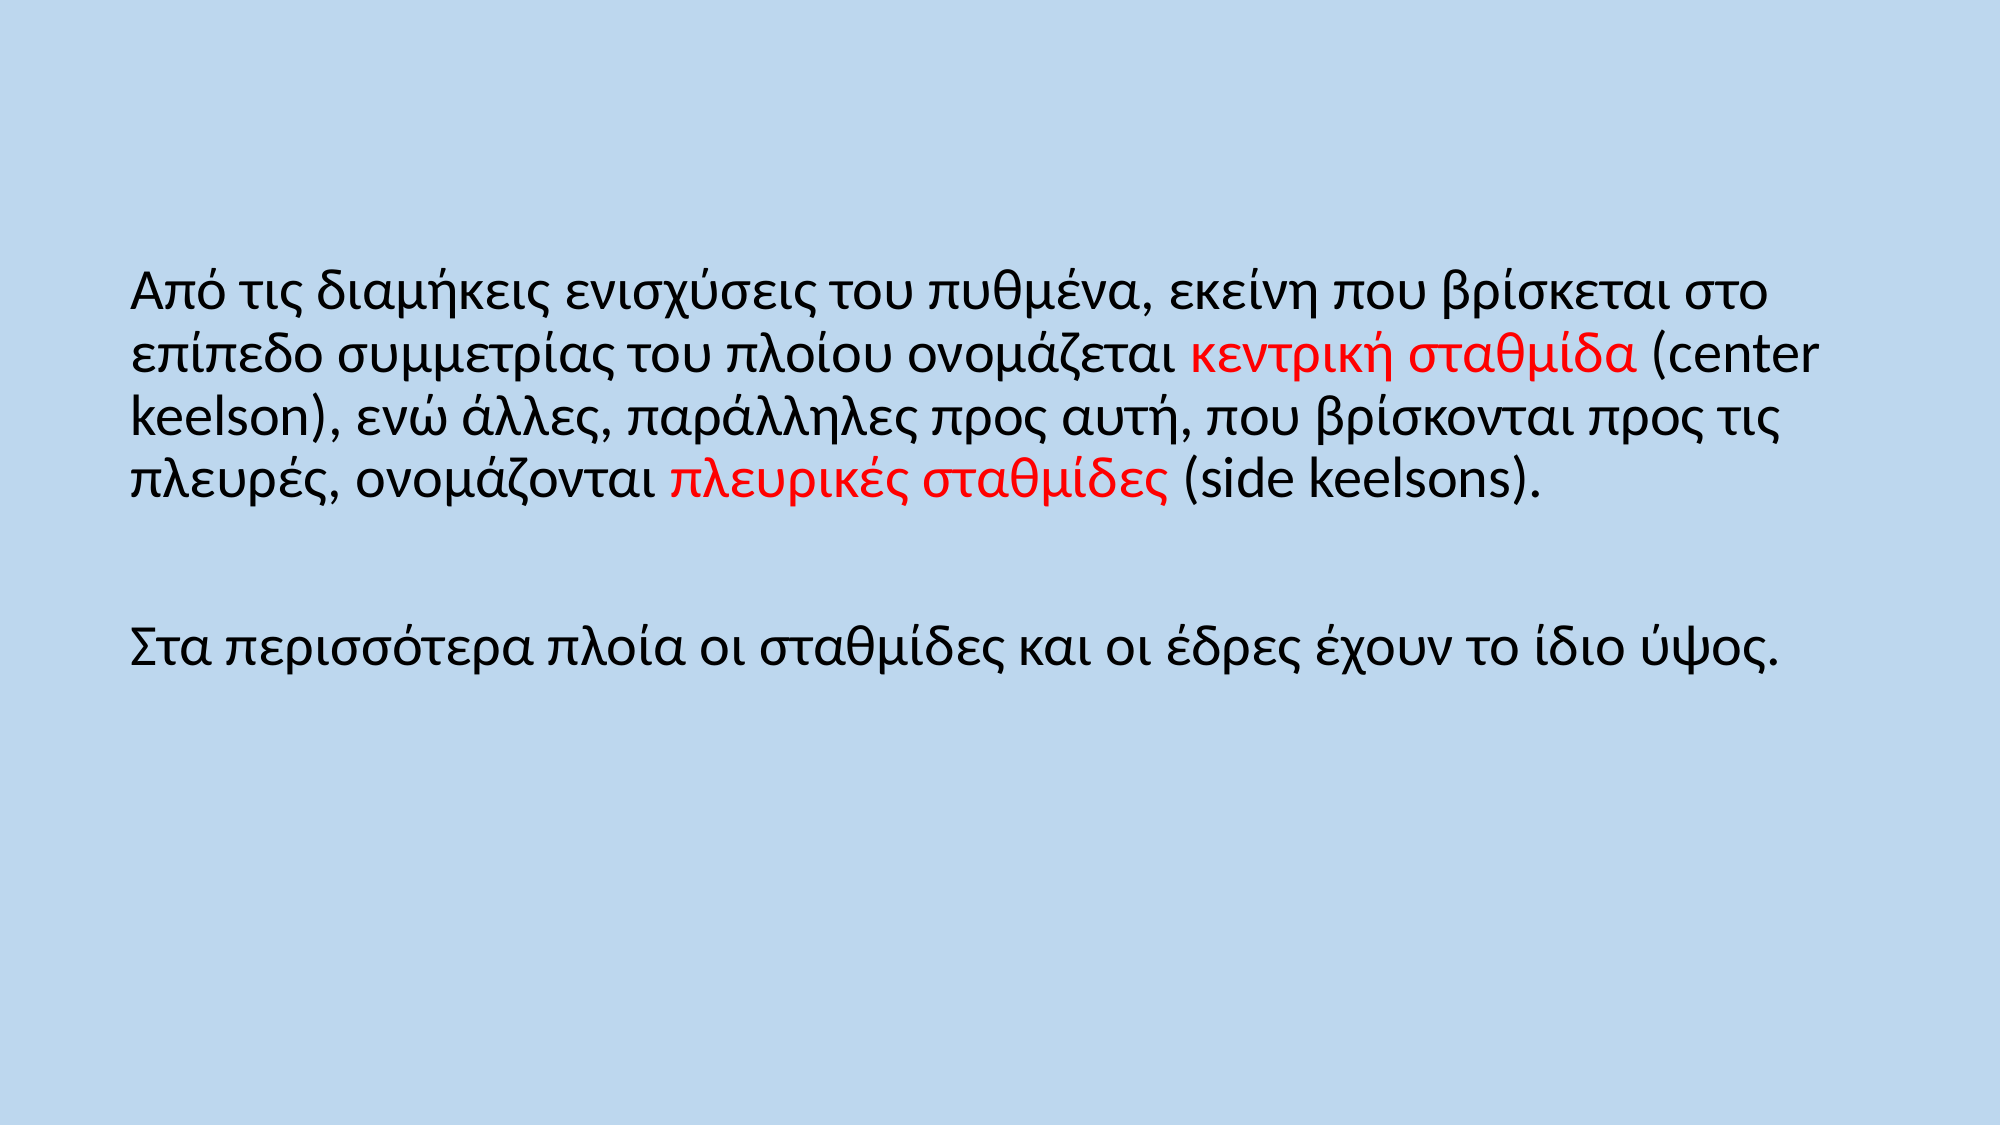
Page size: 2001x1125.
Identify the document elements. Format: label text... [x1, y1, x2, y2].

list Από τις διαμήκεις ενισχύσεις του πυθμένα, εκείνη που βρίσκεται στο επίπεδο συμμετρίας του πλοίου ονομάζεται κεντρική σταθμίδα (center keelson), ενώ άλλες, παράλληλες προς αυτή, που βρίσκονται προς τις πλευρές, ονομάζονται πλευρικές σταθμίδες (side keelsons). Στα περισσότερα πλοία οι σταθμίδες και οι έδρες έχουν το ίδιο ύψος. [115, 160, 1863, 1014]
